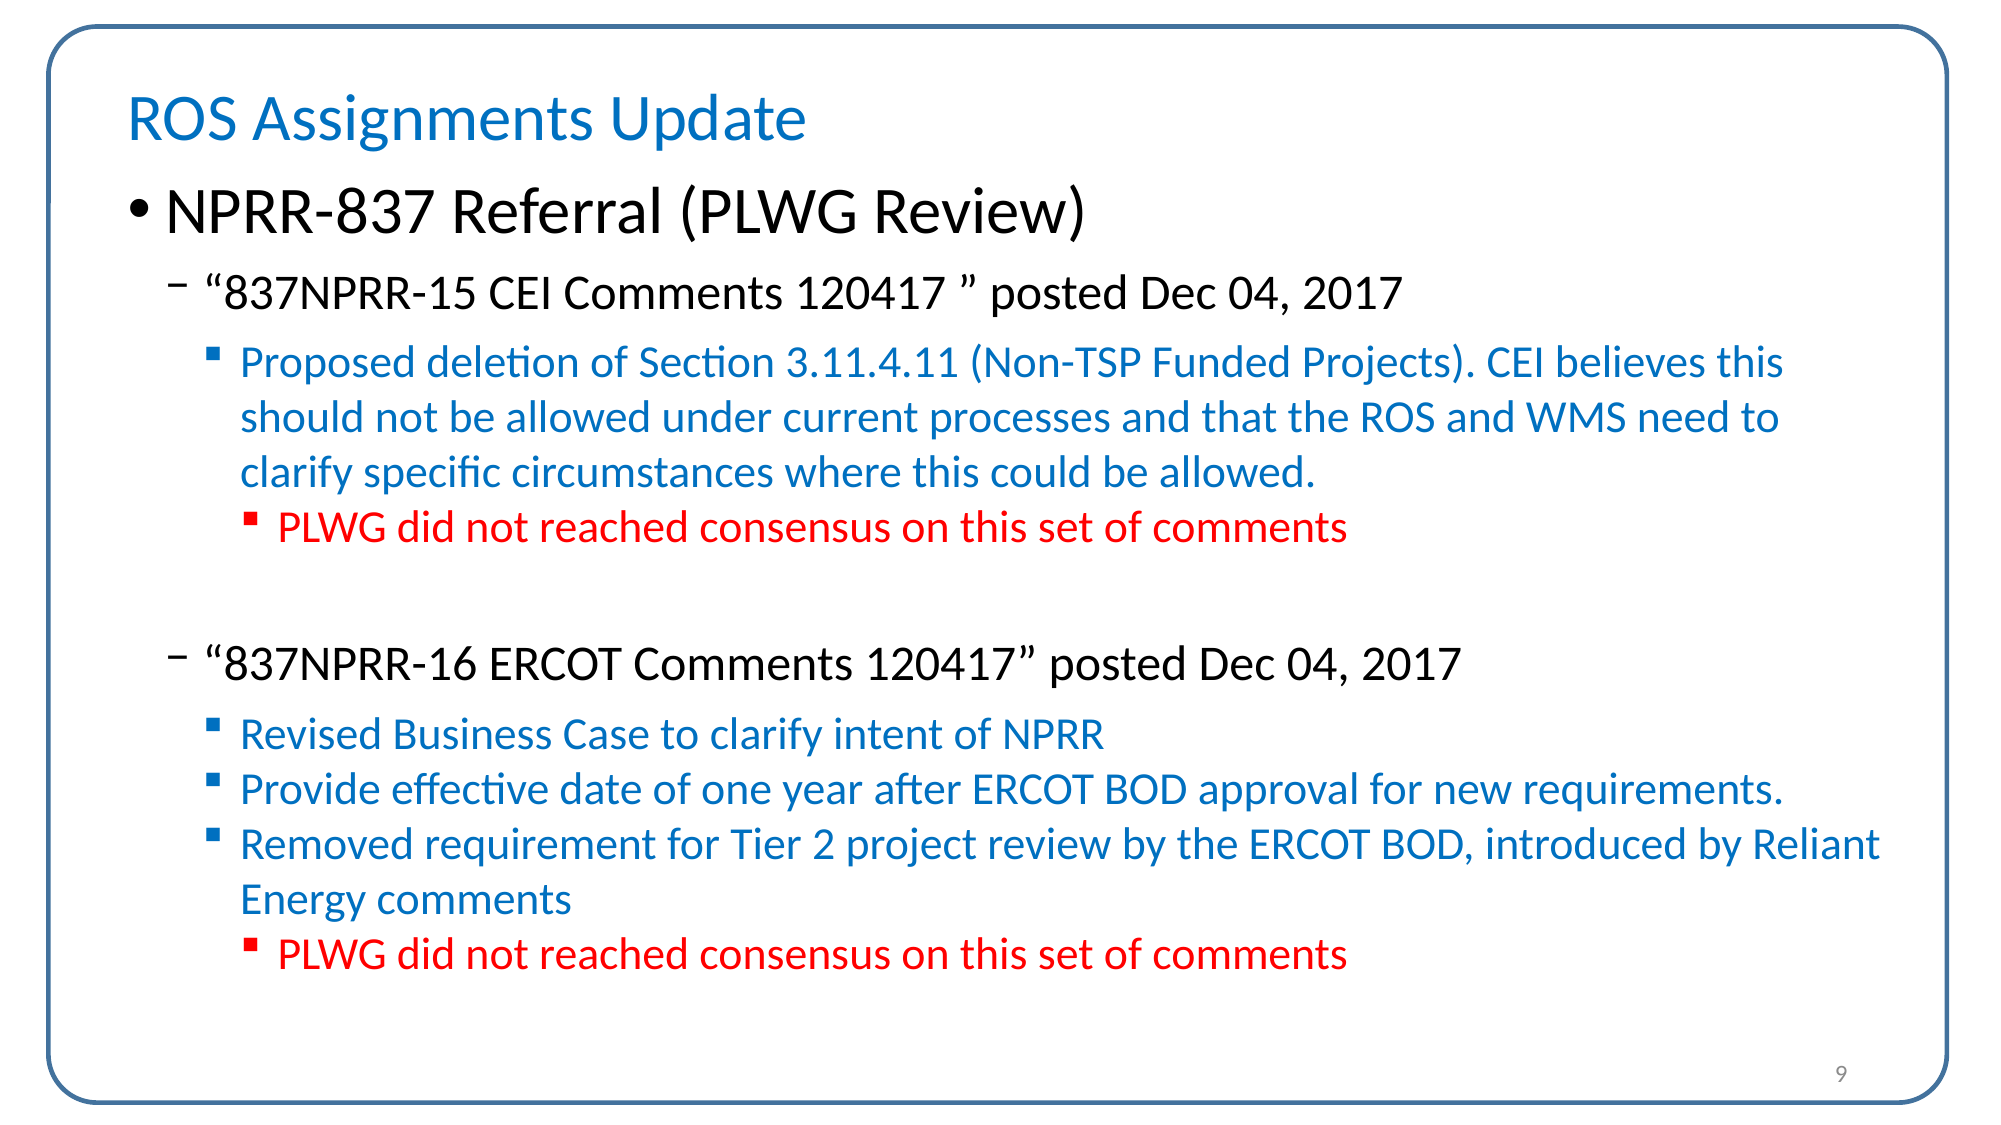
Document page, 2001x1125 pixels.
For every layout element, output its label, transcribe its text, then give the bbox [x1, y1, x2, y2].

list ROS Assignments Update NPRR-837 Referral (PLWG Review) “837NPRR-15 CEI Comments 120417 ” posted Dec 04, 2017 Proposed deletion of Section 3.11.4.11 (Non-TSP Funded Projects). CEI believes this should not be allowed under current processes and that the ROS and WMS need to clarify specific circumstances where this could be allowed. PLWG did not reached consensus on this set of comments “837NPRR-16 ERCOT Comments 120417” posted Dec 04, 2017 Revised Business Case to clarify intent of NPRR Provide effective date of one year after ERCOT BOD approval for new requirements. Removed requirement for Tier 2 project review by the ERCOT BOD, introduced by Reliant Energy comments PLWG did not reached consensus on this set of comments [112, 75, 1913, 1050]
slide_number 9 [1412, 1042, 1863, 1103]
